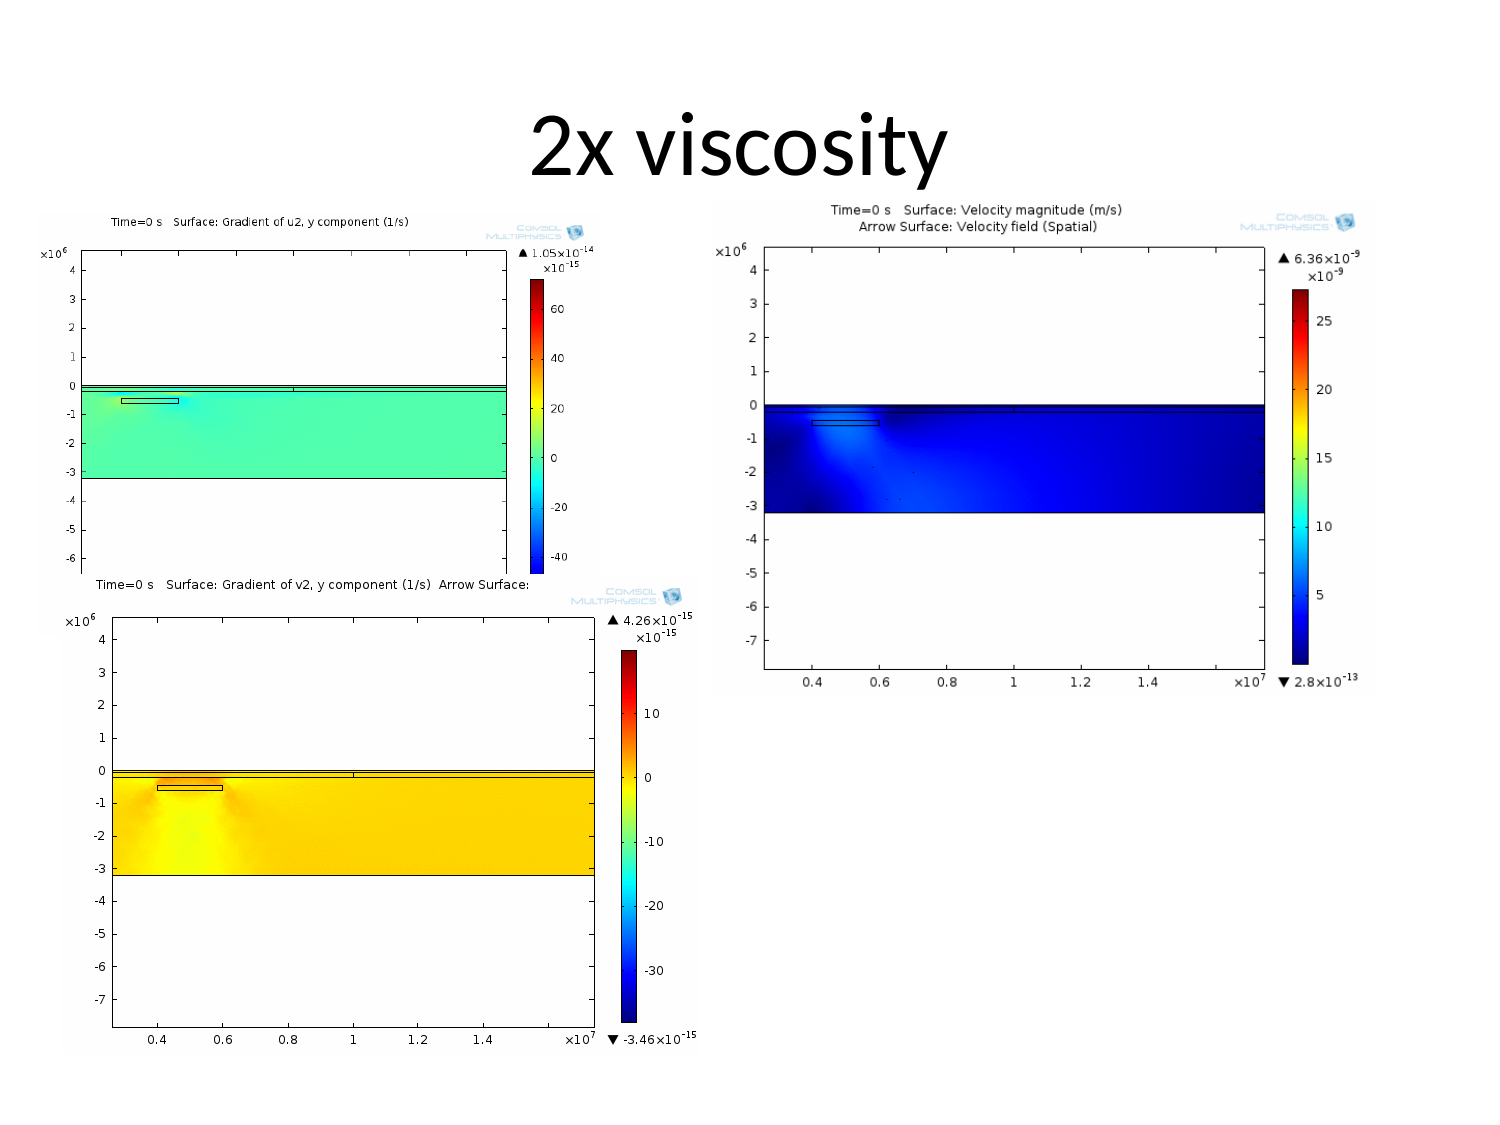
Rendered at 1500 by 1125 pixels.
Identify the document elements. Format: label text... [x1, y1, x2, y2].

picture [712, 199, 1376, 698]
title 2x viscosity [75, 45, 1425, 233]
picture [37, 212, 701, 1054]
